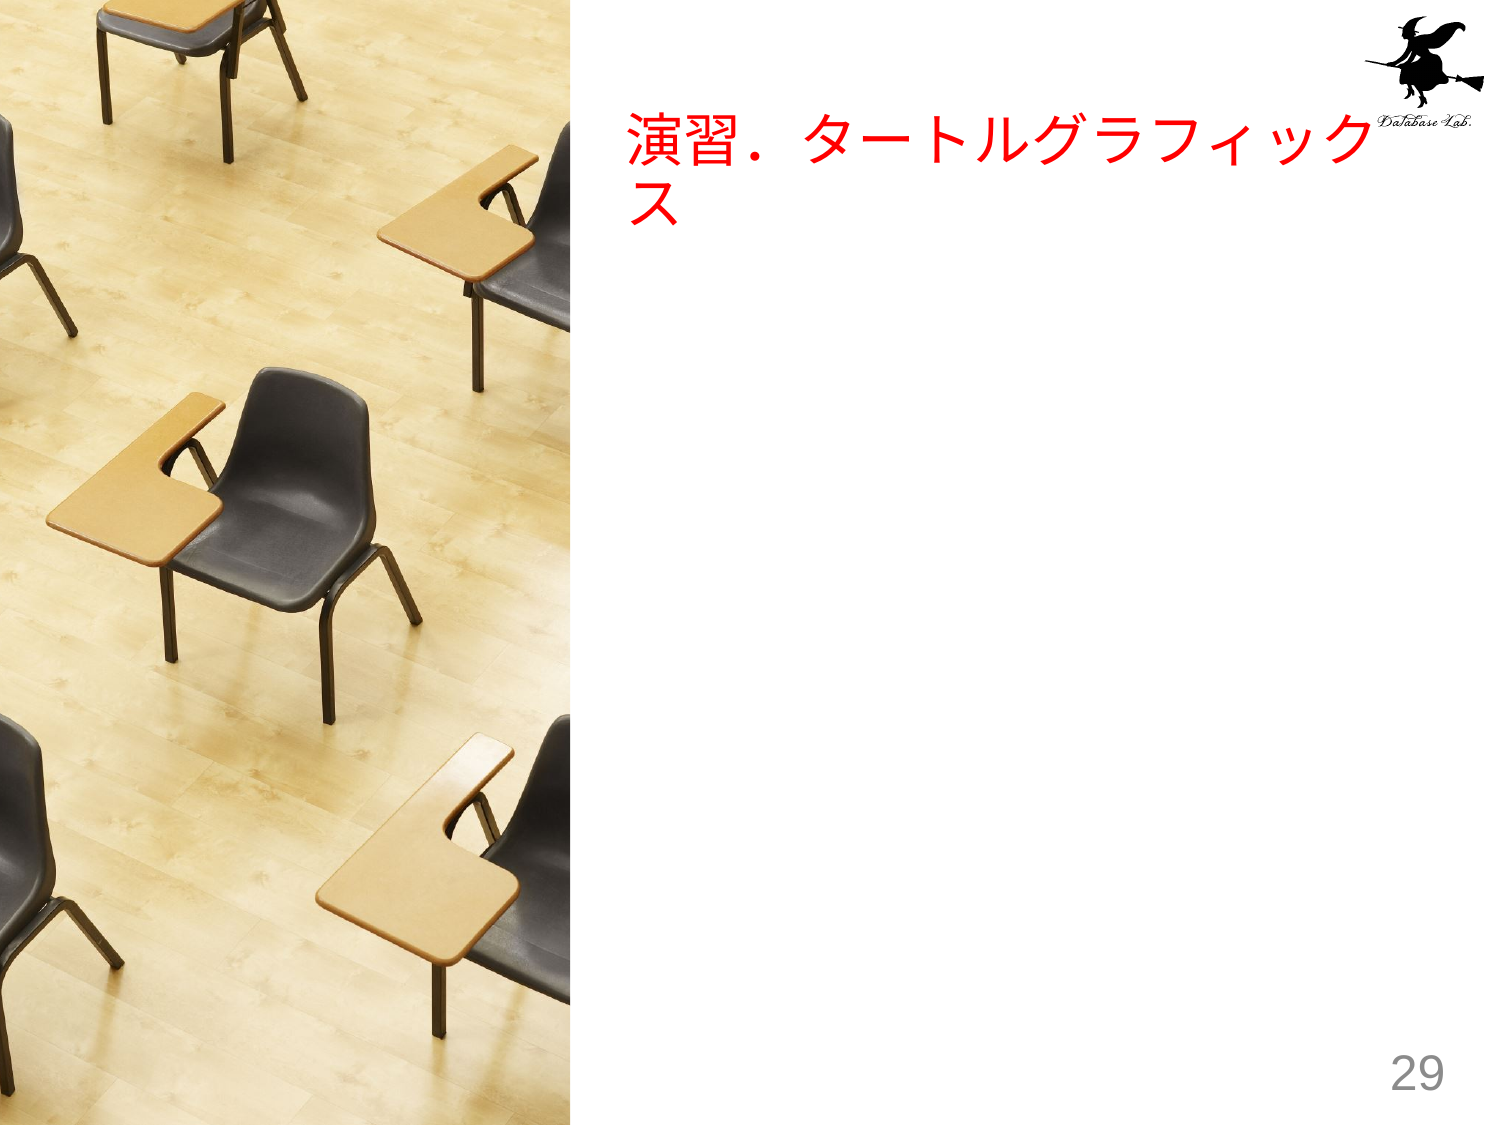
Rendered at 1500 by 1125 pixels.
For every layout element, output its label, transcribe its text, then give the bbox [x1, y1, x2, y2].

slide_number 29 [1314, 1044, 1461, 1104]
title 演習．タートルグラフィックス [610, 103, 1422, 315]
picture [1362, 14, 1486, 130]
picture [0, 0, 571, 1125]
